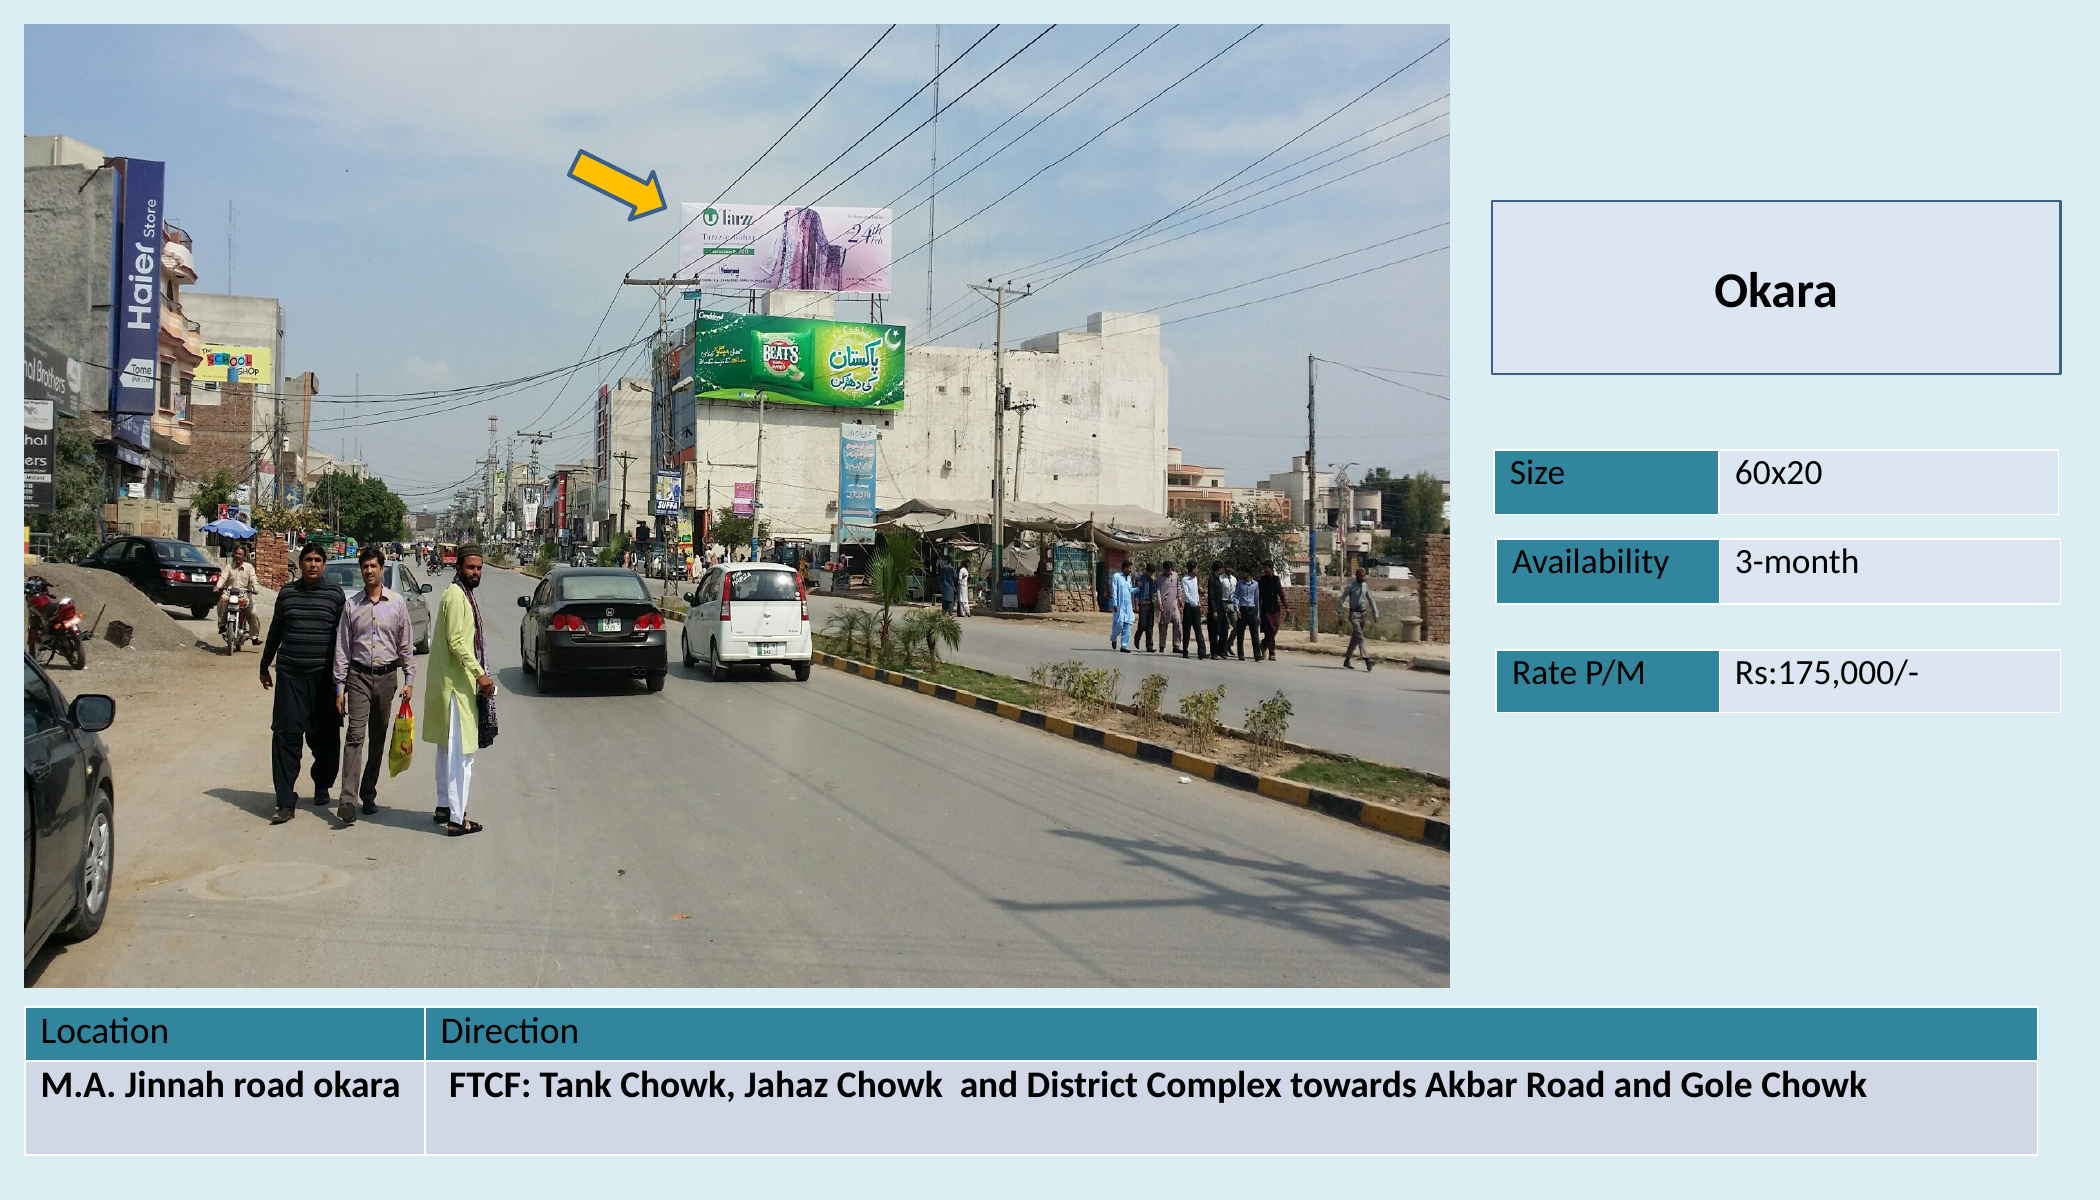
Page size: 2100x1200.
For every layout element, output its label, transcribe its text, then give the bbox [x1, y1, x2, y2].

table_cell M.A. Jinnah road okara [26, 1062, 424, 1154]
picture [24, 24, 1451, 988]
table_header Location [26, 1008, 424, 1060]
table_header 3-month [1720, 540, 2060, 603]
table_header Rs:175,000/- [1720, 651, 2060, 712]
table_header Availability [1497, 540, 1719, 603]
table_cell FTCF: Tank Chowk, Jahaz Chowk and District Complex towards Akbar Road and Gole Chowk [426, 1062, 2037, 1154]
table_header Rate P/M [1497, 651, 1719, 712]
table_header Direction [426, 1008, 2037, 1060]
table_header 60x20 [1720, 451, 2058, 514]
text_box Okara [1490, 199, 2063, 376]
table_header Size [1495, 451, 1718, 514]
